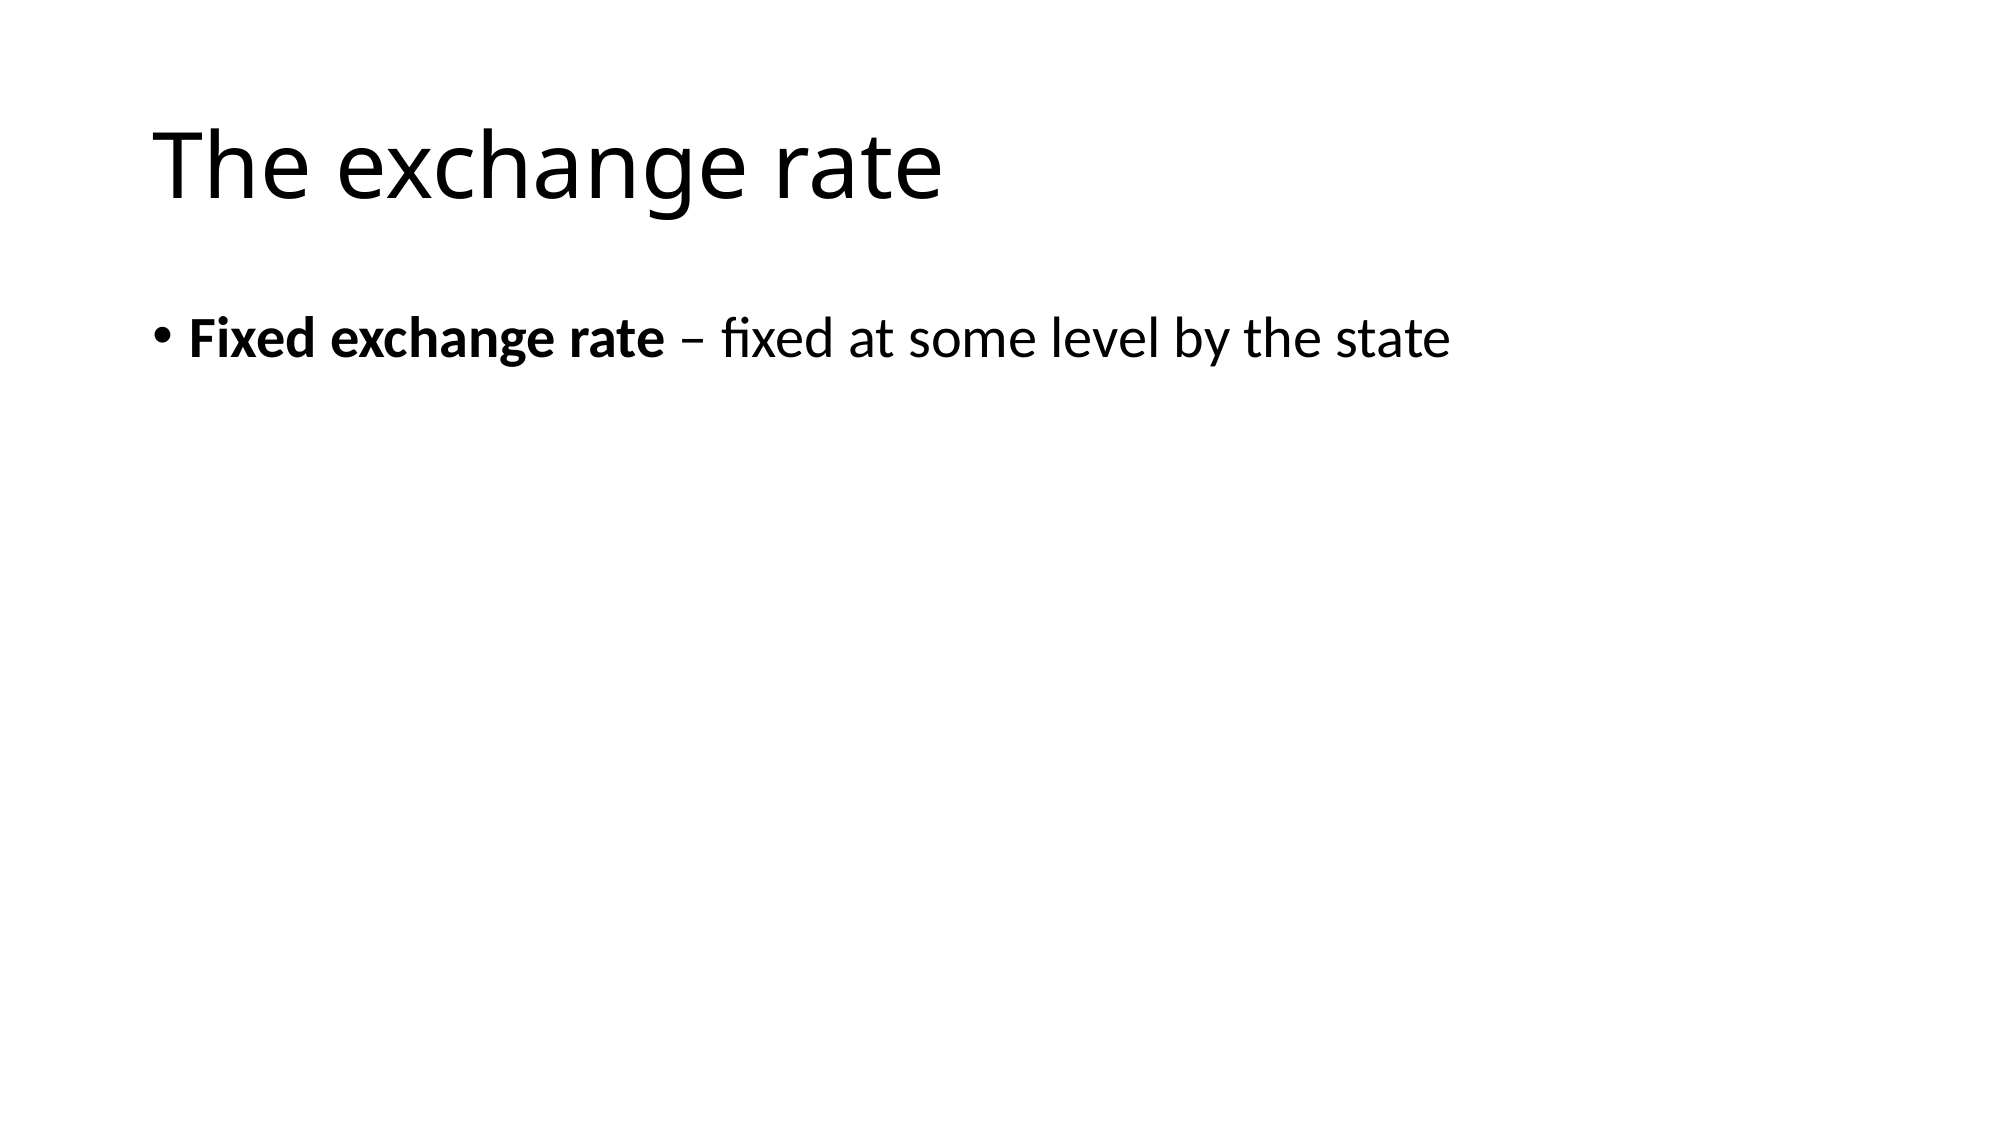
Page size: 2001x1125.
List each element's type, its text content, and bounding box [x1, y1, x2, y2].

list Fixed exchange rate – fixed at some level by the state [137, 299, 1863, 1014]
title The exchange rate [137, 59, 1863, 278]
